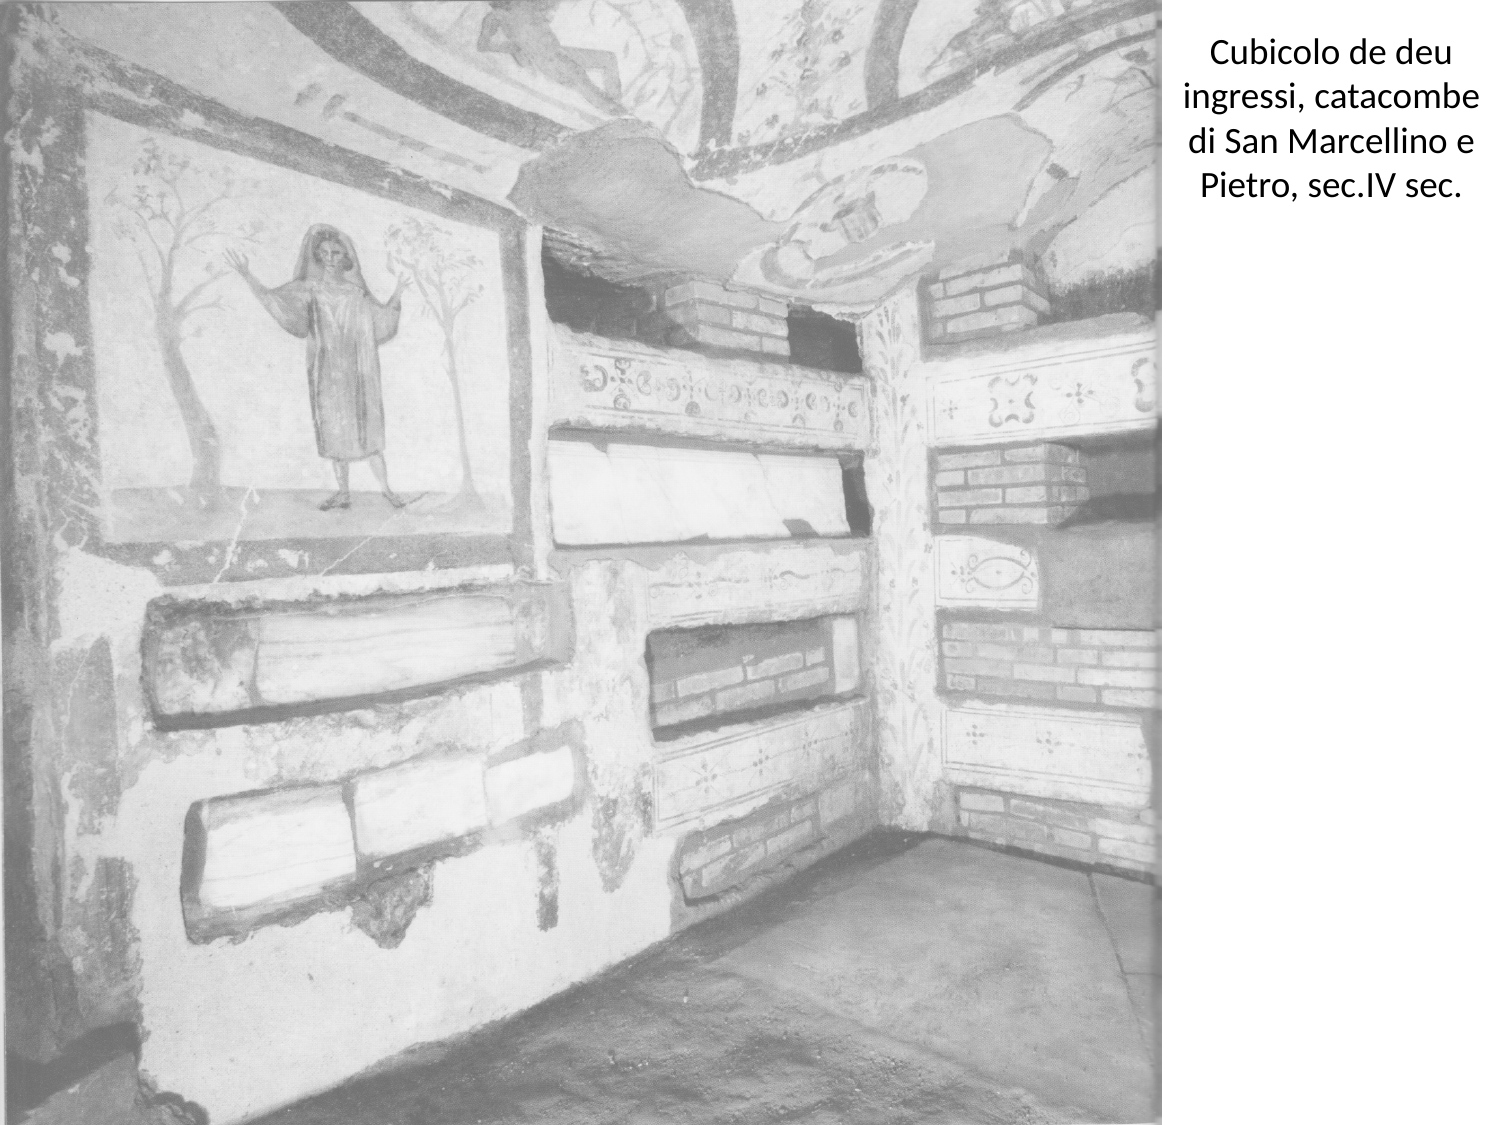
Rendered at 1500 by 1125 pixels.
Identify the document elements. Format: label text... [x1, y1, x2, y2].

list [0, 0, 1162, 1125]
title Cubicolo de deu ingressi, catacombe di San Marcellino e Pietro, sec.IV sec. [1163, 0, 1500, 233]
